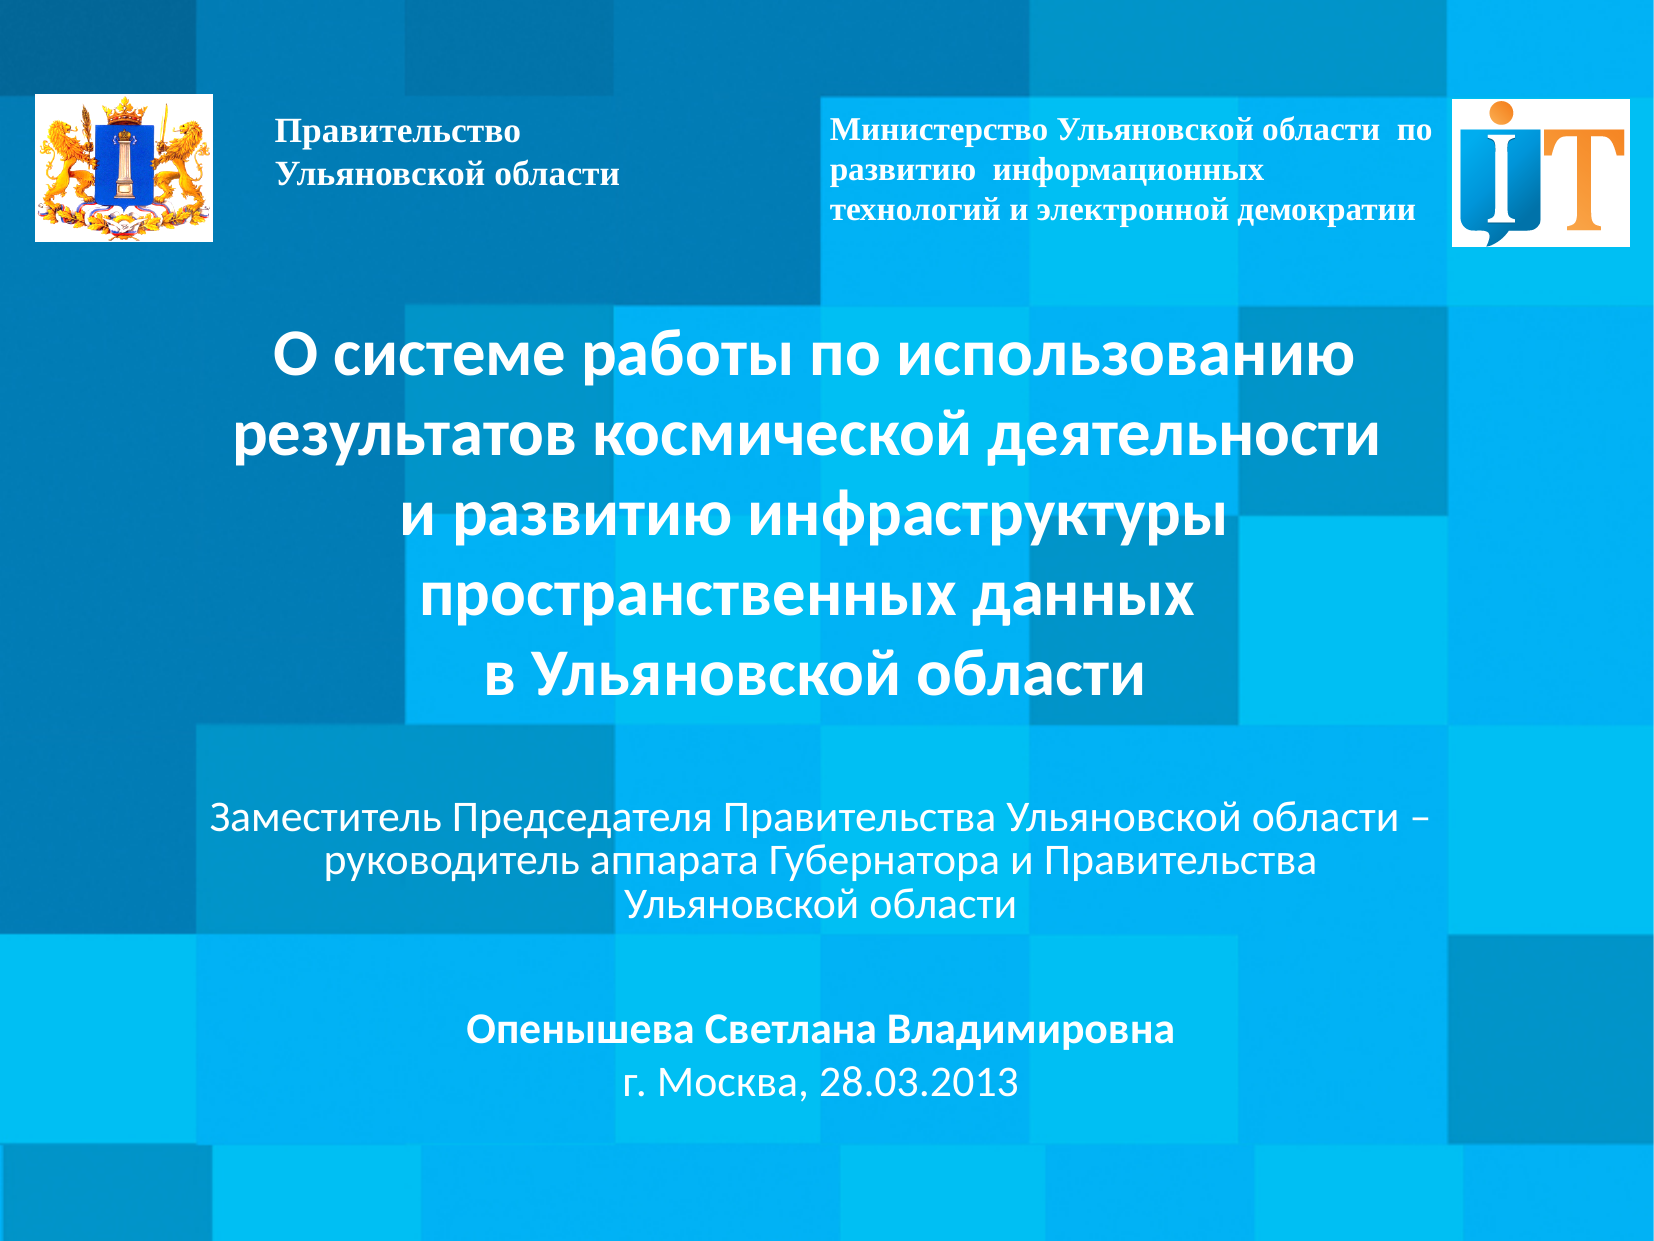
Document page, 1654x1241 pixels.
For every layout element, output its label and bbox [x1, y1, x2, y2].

picture [1034, 343, 1064, 375]
picture [1336, 205, 1344, 219]
picture [270, 423, 298, 455]
picture [1025, 503, 1054, 545]
picture [1064, 165, 1069, 179]
picture [733, 897, 751, 918]
picture [331, 126, 337, 141]
picture [1198, 854, 1216, 873]
picture [993, 503, 1021, 545]
picture [940, 423, 968, 454]
picture [935, 343, 959, 375]
picture [620, 503, 644, 534]
picture [499, 1022, 516, 1042]
picture [400, 811, 418, 831]
picture [626, 1076, 637, 1095]
picture [1179, 811, 1193, 830]
picture [1134, 125, 1138, 139]
picture [585, 583, 613, 625]
picture [1093, 423, 1117, 454]
picture [1115, 810, 1134, 831]
picture [275, 332, 316, 375]
picture [711, 898, 727, 917]
picture [1228, 125, 1233, 139]
picture [532, 652, 567, 695]
picture [675, 1022, 692, 1043]
picture [714, 583, 738, 614]
picture [504, 810, 521, 831]
picture [592, 853, 607, 874]
picture [563, 663, 593, 695]
picture [704, 853, 718, 873]
picture [1195, 205, 1200, 219]
picture [759, 810, 771, 831]
picture [519, 169, 528, 184]
picture [797, 811, 812, 830]
picture [941, 205, 945, 219]
picture [348, 854, 364, 880]
picture [840, 811, 854, 830]
picture [1113, 172, 1118, 180]
picture [853, 854, 858, 880]
picture [1178, 126, 1183, 139]
picture [936, 503, 960, 535]
picture [928, 583, 954, 614]
picture [528, 583, 552, 615]
picture [1057, 663, 1081, 695]
picture [587, 503, 615, 534]
picture [869, 165, 877, 180]
picture [706, 1015, 726, 1043]
picture [518, 853, 535, 874]
picture [1347, 212, 1352, 220]
picture [380, 810, 397, 831]
picture [555, 583, 579, 614]
picture [813, 1022, 829, 1043]
picture [1059, 503, 1086, 534]
picture [883, 583, 907, 614]
picture [985, 125, 991, 139]
picture [453, 126, 465, 142]
picture [370, 126, 376, 141]
picture [1223, 854, 1238, 873]
picture [961, 165, 966, 179]
picture [1293, 205, 1298, 219]
picture [722, 343, 746, 374]
picture [858, 1022, 874, 1043]
picture [1272, 205, 1281, 219]
picture [1241, 165, 1245, 179]
picture [850, 172, 855, 180]
picture [944, 410, 964, 418]
picture [1159, 810, 1173, 831]
picture [777, 810, 791, 830]
picture [1000, 343, 1030, 375]
picture [781, 1075, 795, 1095]
picture [1150, 165, 1155, 179]
picture [322, 811, 337, 830]
picture [568, 169, 580, 185]
picture [1086, 1022, 1106, 1043]
picture [394, 169, 409, 184]
picture [523, 503, 545, 535]
picture [489, 854, 496, 873]
picture [455, 343, 483, 375]
picture [889, 205, 893, 219]
picture [1400, 205, 1404, 219]
picture [233, 810, 248, 831]
picture [832, 165, 846, 187]
picture [757, 898, 772, 917]
picture [695, 811, 709, 830]
picture [1205, 165, 1209, 179]
picture [828, 811, 835, 830]
picture [994, 125, 1013, 139]
picture [514, 161, 527, 184]
picture [487, 126, 502, 141]
picture [916, 165, 931, 179]
picture [1360, 811, 1375, 830]
picture [899, 165, 904, 179]
picture [363, 811, 377, 830]
picture [800, 663, 827, 694]
picture [599, 1022, 626, 1042]
picture [342, 126, 357, 141]
picture [1257, 423, 1287, 455]
picture [369, 854, 384, 873]
picture [859, 853, 870, 874]
picture [1222, 811, 1227, 830]
picture [848, 343, 878, 375]
picture [1310, 343, 1353, 375]
picture [1236, 343, 1263, 374]
picture [1186, 503, 1210, 534]
picture [538, 854, 556, 874]
picture [1009, 1022, 1033, 1042]
picture [772, 1022, 788, 1042]
picture [1141, 165, 1146, 185]
picture [425, 423, 449, 454]
picture [632, 1022, 649, 1043]
picture [588, 811, 610, 838]
picture [901, 343, 929, 374]
picture [776, 423, 801, 454]
picture [889, 166, 894, 179]
picture [619, 343, 645, 375]
picture [876, 1068, 895, 1096]
picture [869, 663, 897, 694]
picture [1052, 811, 1067, 830]
picture [388, 853, 406, 874]
picture [644, 898, 663, 918]
picture [366, 343, 394, 374]
picture [1064, 1022, 1082, 1049]
picture [965, 853, 977, 874]
picture [1292, 423, 1316, 455]
picture [918, 854, 932, 873]
picture [744, 583, 769, 614]
picture [1362, 205, 1377, 219]
picture [1168, 165, 1173, 179]
picture [563, 854, 578, 873]
picture [1311, 205, 1324, 219]
picture [1319, 423, 1343, 454]
picture [1161, 854, 1175, 873]
picture [283, 810, 300, 831]
picture [890, 1015, 909, 1042]
picture [412, 854, 427, 873]
picture [429, 169, 445, 184]
picture [693, 423, 731, 454]
picture [957, 1022, 980, 1049]
picture [702, 663, 732, 695]
picture [377, 169, 391, 185]
picture [1025, 663, 1051, 695]
picture [1372, 125, 1377, 139]
picture [399, 126, 411, 142]
picture [1453, 100, 1629, 246]
picture [955, 650, 985, 695]
picture [1300, 853, 1314, 873]
picture [493, 583, 523, 615]
picture [930, 125, 949, 139]
picture [808, 423, 836, 455]
picture [1006, 898, 1014, 917]
picture [637, 854, 653, 873]
picture [921, 125, 927, 139]
picture [423, 583, 450, 614]
picture [490, 503, 516, 535]
picture [351, 811, 358, 830]
picture [1400, 125, 1413, 139]
picture [1203, 205, 1208, 219]
picture [1033, 157, 1052, 187]
picture [1139, 811, 1154, 830]
picture [1085, 583, 1112, 614]
picture [659, 865, 668, 874]
picture [1380, 205, 1385, 219]
picture [1282, 118, 1293, 123]
picture [1040, 1022, 1058, 1042]
picture [1104, 205, 1118, 219]
picture [969, 165, 974, 179]
picture [1301, 205, 1306, 219]
picture [338, 169, 352, 184]
picture [583, 169, 598, 184]
picture [776, 822, 784, 831]
picture [902, 423, 932, 455]
picture [1140, 205, 1145, 219]
picture [449, 169, 463, 185]
picture [1176, 165, 1181, 179]
picture [1256, 205, 1268, 220]
picture [822, 1068, 839, 1095]
picture [984, 1022, 1002, 1042]
picture [490, 343, 528, 374]
picture [687, 583, 711, 615]
picture [1033, 125, 1038, 139]
picture [978, 898, 992, 917]
picture [586, 343, 614, 385]
picture [770, 663, 794, 695]
picture [1315, 132, 1320, 140]
picture [611, 169, 617, 184]
picture [807, 845, 826, 874]
picture [726, 803, 746, 830]
picture [719, 1075, 733, 1096]
picture [881, 165, 889, 179]
picture [1062, 423, 1088, 454]
picture [1121, 205, 1136, 227]
picture [788, 1022, 807, 1043]
picture [879, 205, 883, 219]
picture [380, 126, 396, 141]
picture [1259, 854, 1274, 873]
picture [661, 1069, 690, 1095]
picture [651, 810, 668, 831]
picture [453, 423, 479, 455]
picture [650, 503, 678, 534]
picture [988, 423, 1025, 465]
picture [988, 663, 1018, 695]
picture [1152, 125, 1157, 139]
picture [1201, 343, 1227, 375]
picture [1003, 165, 1009, 179]
picture [614, 810, 629, 831]
picture [341, 811, 349, 830]
picture [457, 503, 485, 545]
picture [1131, 165, 1135, 179]
picture [873, 650, 893, 658]
picture [1167, 205, 1171, 219]
picture [1170, 343, 1195, 374]
picture [958, 811, 973, 830]
picture [1087, 205, 1100, 219]
picture [983, 853, 997, 873]
picture [919, 205, 928, 219]
picture [815, 897, 834, 918]
picture [941, 897, 955, 917]
picture [1149, 854, 1156, 873]
picture [1364, 125, 1369, 139]
picture [935, 853, 954, 874]
picture [404, 503, 432, 534]
picture [479, 854, 487, 873]
picture [960, 897, 974, 918]
picture [1056, 165, 1061, 179]
picture [995, 165, 1000, 179]
picture [1277, 802, 1296, 831]
picture [982, 865, 990, 874]
picture [1017, 125, 1024, 139]
picture [952, 125, 963, 140]
picture [1389, 811, 1396, 830]
picture [1044, 205, 1049, 219]
picture [1139, 854, 1147, 873]
picture [568, 810, 585, 831]
picture [895, 889, 914, 918]
picture [966, 125, 981, 147]
picture [1264, 125, 1269, 139]
picture [255, 811, 277, 830]
picture [359, 423, 389, 455]
picture [1048, 583, 1075, 614]
picture [1099, 125, 1103, 139]
picture [452, 854, 474, 881]
picture [731, 1022, 747, 1042]
picture [1089, 503, 1144, 545]
picture [501, 854, 515, 873]
picture [688, 343, 718, 375]
picture [521, 1022, 539, 1043]
picture [425, 811, 440, 830]
picture [361, 126, 368, 141]
picture [1299, 865, 1308, 874]
picture [933, 206, 937, 219]
picture [303, 169, 314, 184]
picture [1250, 165, 1261, 179]
picture [787, 854, 803, 880]
picture [655, 1022, 671, 1042]
picture [780, 1087, 788, 1096]
picture [1084, 663, 1108, 694]
picture [1213, 205, 1218, 219]
picture [1158, 165, 1163, 179]
picture [871, 423, 898, 454]
picture [1103, 165, 1108, 179]
picture [1160, 125, 1165, 139]
picture [937, 1022, 953, 1043]
picture [626, 891, 645, 918]
picture [550, 176, 556, 185]
picture [696, 1075, 715, 1096]
picture [535, 343, 563, 375]
picture [979, 810, 993, 830]
picture [633, 811, 648, 830]
picture [1220, 125, 1225, 139]
picture [1281, 125, 1285, 139]
picture [1254, 810, 1273, 831]
picture [662, 423, 686, 455]
picture [496, 169, 510, 184]
picture [739, 1076, 754, 1095]
picture [938, 811, 953, 830]
picture [950, 205, 961, 219]
picture [335, 343, 359, 375]
picture [703, 865, 711, 874]
picture [1242, 853, 1256, 874]
picture [752, 1022, 770, 1043]
picture [1116, 125, 1129, 139]
picture [831, 205, 845, 219]
picture [1232, 811, 1238, 830]
picture [1024, 854, 1030, 873]
picture [984, 205, 989, 219]
picture [1332, 126, 1337, 139]
picture [1418, 126, 1422, 139]
picture [1075, 854, 1079, 880]
picture [1150, 503, 1178, 545]
picture [871, 503, 899, 545]
picture [1178, 853, 1195, 874]
picture [912, 1022, 931, 1043]
picture [1298, 811, 1316, 830]
picture [847, 583, 874, 614]
picture [772, 846, 786, 873]
picture [1061, 119, 1071, 135]
picture [1000, 1068, 1016, 1096]
picture [1407, 205, 1413, 219]
picture [435, 126, 449, 141]
picture [398, 423, 424, 454]
picture [877, 811, 895, 830]
picture [1202, 125, 1216, 139]
picture [722, 854, 737, 873]
picture [1186, 165, 1190, 179]
picture [857, 810, 874, 831]
picture [965, 205, 970, 219]
picture [1091, 165, 1100, 179]
picture [992, 205, 998, 219]
picture [978, 822, 987, 831]
picture [459, 583, 487, 625]
picture [1111, 1022, 1127, 1042]
picture [511, 423, 541, 455]
picture [848, 205, 859, 220]
picture [413, 169, 425, 185]
picture [1021, 205, 1025, 219]
picture [304, 810, 318, 831]
picture [997, 898, 1004, 917]
picture [483, 811, 487, 837]
picture [740, 853, 755, 874]
picture [1027, 811, 1045, 831]
picture [1190, 423, 1216, 454]
picture [432, 853, 451, 874]
picture [965, 343, 992, 374]
picture [1156, 1022, 1172, 1043]
picture [1346, 125, 1360, 139]
picture [872, 125, 877, 139]
picture [933, 1068, 949, 1095]
picture [1355, 205, 1360, 219]
picture [1073, 165, 1087, 187]
picture [558, 169, 563, 184]
picture [333, 853, 344, 874]
picture [942, 165, 948, 179]
picture [777, 897, 790, 918]
picture [902, 125, 907, 139]
picture [834, 119, 846, 139]
picture [1177, 205, 1181, 219]
picture [883, 125, 887, 139]
picture [544, 1022, 562, 1042]
picture [1279, 854, 1294, 873]
picture [813, 343, 840, 374]
picture [921, 810, 935, 831]
picture [789, 503, 816, 534]
picture [1221, 205, 1226, 219]
picture [304, 126, 320, 149]
picture [1379, 811, 1387, 830]
picture [916, 898, 934, 917]
picture [488, 663, 513, 694]
picture [1118, 854, 1133, 873]
picture [1273, 343, 1301, 374]
picture [687, 503, 730, 535]
picture [1084, 125, 1093, 139]
picture [554, 503, 579, 534]
picture [862, 205, 874, 219]
picture [973, 205, 979, 219]
picture [1014, 854, 1019, 873]
picture [1151, 583, 1158, 614]
picture [1093, 811, 1109, 830]
picture [1243, 205, 1253, 225]
picture [455, 803, 475, 830]
picture [906, 205, 910, 219]
picture [752, 503, 780, 534]
picture [632, 663, 658, 694]
picture [1388, 205, 1394, 219]
picture [741, 423, 769, 454]
picture [913, 583, 920, 614]
picture [619, 583, 645, 615]
picture [973, 583, 1010, 625]
picture [1488, 135, 1514, 222]
picture [844, 1067, 861, 1096]
picture [1148, 205, 1153, 219]
picture [811, 583, 838, 614]
picture [524, 811, 546, 838]
picture [1245, 125, 1251, 139]
picture [652, 330, 682, 375]
picture [277, 162, 291, 181]
picture [330, 423, 359, 465]
picture [419, 126, 430, 141]
picture [614, 854, 630, 873]
picture [954, 1068, 973, 1096]
picture [1301, 125, 1310, 139]
picture [602, 169, 609, 184]
picture [905, 503, 931, 535]
picture [1343, 810, 1356, 831]
picture [1283, 205, 1289, 219]
picture [1072, 811, 1086, 830]
picture [1272, 125, 1277, 139]
picture [1114, 663, 1142, 694]
picture [1120, 423, 1148, 455]
picture [940, 909, 948, 918]
picture [1151, 423, 1181, 455]
picture [568, 1022, 583, 1042]
picture [1329, 205, 1334, 227]
picture [1349, 423, 1377, 454]
picture [760, 1076, 774, 1095]
picture [1014, 583, 1040, 615]
picture [980, 1068, 994, 1095]
picture [900, 1068, 916, 1096]
picture [686, 853, 698, 874]
picture [1223, 423, 1250, 454]
picture [898, 853, 913, 874]
picture [1057, 205, 1066, 219]
picture [681, 854, 685, 880]
picture [1120, 165, 1125, 179]
picture [1071, 205, 1082, 220]
picture [535, 169, 546, 184]
picture [1097, 865, 1105, 874]
picture [1132, 343, 1162, 375]
picture [830, 853, 847, 874]
picture [1080, 853, 1092, 874]
picture [1073, 343, 1099, 374]
picture [1121, 583, 1145, 614]
picture [898, 206, 902, 219]
picture [910, 125, 916, 139]
picture [670, 898, 684, 917]
picture [484, 423, 508, 454]
picture [324, 133, 329, 142]
picture [357, 169, 372, 184]
picture [775, 583, 803, 615]
picture [549, 810, 563, 831]
picture [1012, 205, 1018, 219]
picture [319, 169, 334, 184]
picture [796, 898, 811, 917]
picture [668, 663, 695, 694]
picture [1047, 846, 1067, 873]
picture [818, 811, 826, 830]
picture [237, 423, 265, 465]
picture [851, 119, 857, 139]
picture [36, 95, 212, 241]
picture [1323, 125, 1327, 139]
picture [660, 853, 674, 873]
picture [505, 126, 519, 141]
picture [212, 803, 228, 831]
picture [1169, 125, 1177, 139]
picture [907, 165, 912, 179]
picture [835, 1022, 852, 1042]
picture [902, 811, 917, 830]
picture [857, 165, 862, 179]
picture [1025, 126, 1030, 139]
picture [1041, 125, 1046, 139]
picture [960, 854, 964, 880]
picture [919, 663, 949, 695]
picture [963, 503, 987, 534]
picture [671, 811, 689, 831]
picture [468, 1015, 494, 1043]
picture [1216, 503, 1223, 534]
picture [871, 897, 890, 918]
picture [864, 125, 869, 139]
picture [467, 169, 474, 184]
picture [831, 663, 861, 695]
picture [602, 663, 628, 694]
picture [588, 1022, 593, 1042]
picture [468, 126, 483, 141]
picture [824, 490, 863, 545]
picture [876, 854, 892, 873]
picture [327, 854, 332, 880]
picture [782, 343, 789, 374]
picture [689, 898, 703, 917]
picture [654, 583, 681, 614]
picture [1186, 125, 1195, 140]
picture [1426, 125, 1430, 139]
picture [1238, 125, 1242, 139]
picture [276, 119, 300, 141]
picture [304, 423, 326, 455]
picture [1197, 810, 1216, 831]
picture [934, 165, 939, 179]
picture [1028, 423, 1056, 455]
picture [754, 811, 758, 837]
picture [1104, 343, 1126, 375]
picture [848, 898, 856, 917]
picture [1289, 125, 1294, 139]
picture [1024, 165, 1028, 179]
picture [549, 423, 574, 454]
picture [1224, 165, 1228, 179]
picture [596, 423, 623, 454]
picture [1098, 853, 1112, 873]
picture [841, 423, 865, 455]
picture [740, 663, 765, 694]
picture [1133, 1022, 1150, 1042]
picture [627, 423, 657, 455]
picture [427, 343, 451, 374]
picture [476, 169, 483, 184]
picture [1166, 583, 1192, 614]
picture [752, 343, 776, 374]
picture [1322, 810, 1337, 831]
picture [400, 343, 424, 375]
picture [1008, 804, 1028, 831]
picture [488, 810, 500, 831]
picture [839, 898, 846, 917]
